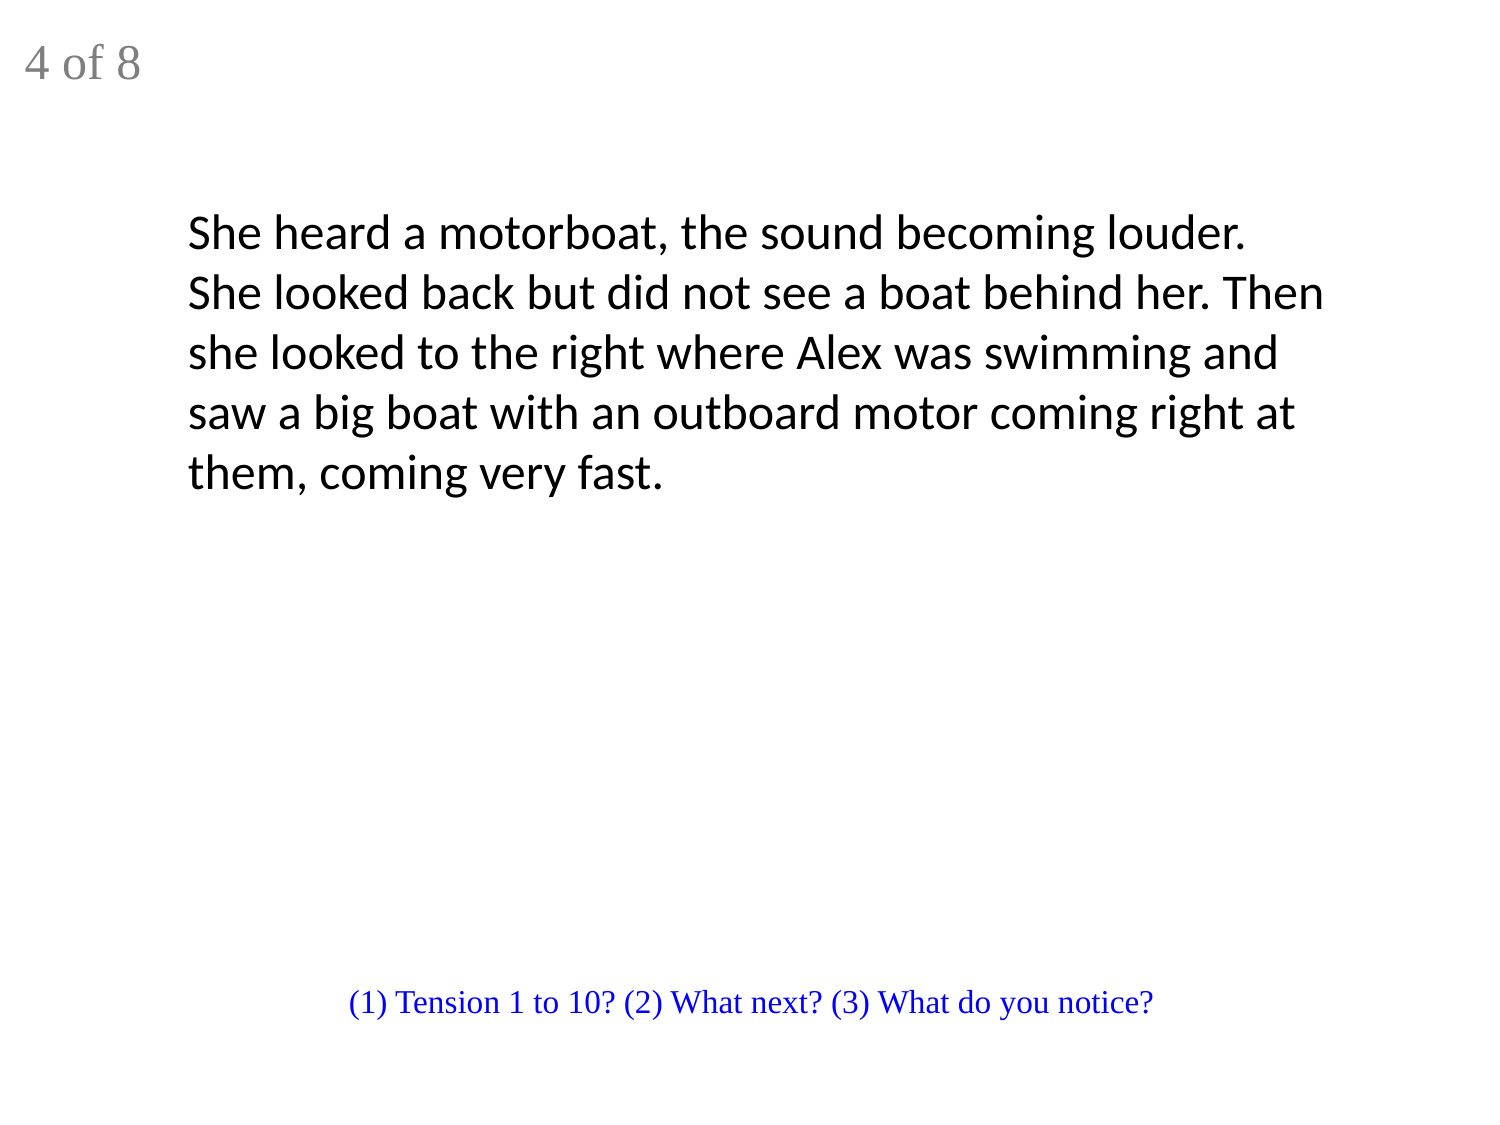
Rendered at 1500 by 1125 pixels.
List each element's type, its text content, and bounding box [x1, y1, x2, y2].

text_box 4 of 8 [9, 22, 159, 98]
text_box (1) Tension 1 to 10? (2) What next? (3) What do you notice? [227, 972, 1277, 1038]
subtitle She heard a motorboat, the sound becoming louder. She looked back but did not see a boat behind her. Then she looked to the right where Alex was swimming and saw a big boat with an outboard motor coming right at them, coming very fast. [172, 191, 1346, 480]
